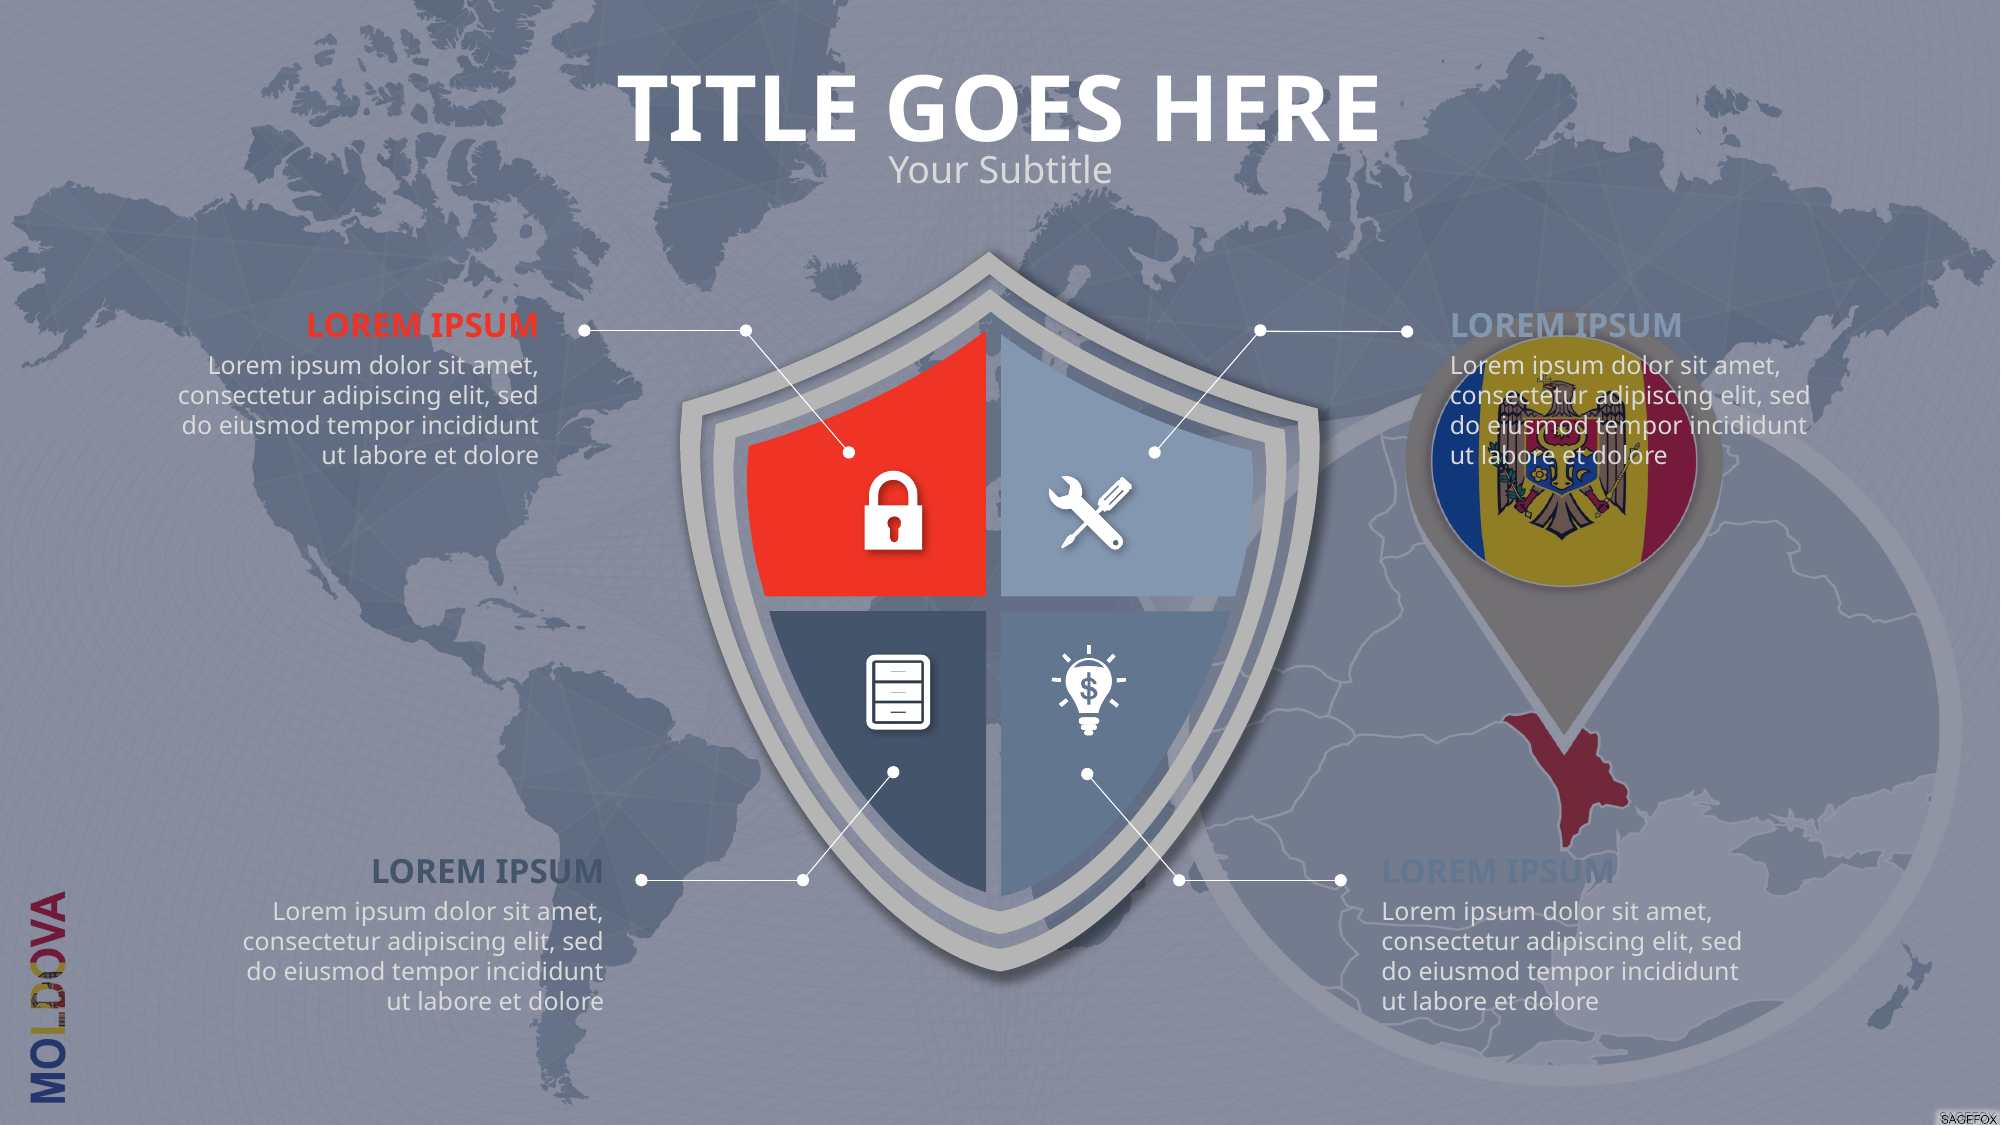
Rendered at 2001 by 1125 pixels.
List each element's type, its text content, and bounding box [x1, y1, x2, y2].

text_box [999, 610, 1233, 898]
text_box LOREM IPSUM Lorem ipsum dolor sit amet, consectetur adipiscing elit, sed do eiusmod tempor incididunt ut labore et dolore [1371, 845, 1755, 1020]
text_box [1048, 475, 1132, 550]
text_box [857, 881, 1142, 973]
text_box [548, 42, 1452, 199]
text_box [767, 610, 988, 894]
text_box [894, 846, 1099, 936]
text_box [864, 470, 923, 550]
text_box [641, 772, 894, 881]
text_box LOREM IPSUM Lorem ipsum dolor sit amet, consectetur adipiscing elit, sed do eiusmod tempor incididunt ut labore et dolore [1439, 299, 1824, 475]
text_box [1000, 332, 1255, 598]
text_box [584, 330, 849, 453]
text_box [1199, 448, 1321, 773]
text_box LOREM IPSUM Lorem ipsum dolor sit amet, consectetur adipiscing elit, sed do eiusmod tempor incididunt ut labore et dolore [231, 845, 615, 1020]
text_box [866, 654, 931, 730]
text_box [1152, 336, 1410, 448]
text_box [745, 328, 988, 598]
text_box [712, 453, 834, 772]
text_box [679, 453, 800, 772]
text_box [849, 287, 1152, 406]
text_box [1087, 773, 1341, 881]
picture [1938, 1114, 1999, 1125]
text_box LOREM IPSUM Lorem ipsum dolor sit amet, consectetur adipiscing elit, sed do eiusmod tempor incididunt ut labore et dolore [166, 299, 550, 475]
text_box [1051, 645, 1126, 736]
text_box [849, 250, 1152, 372]
text_box [1165, 448, 1288, 773]
